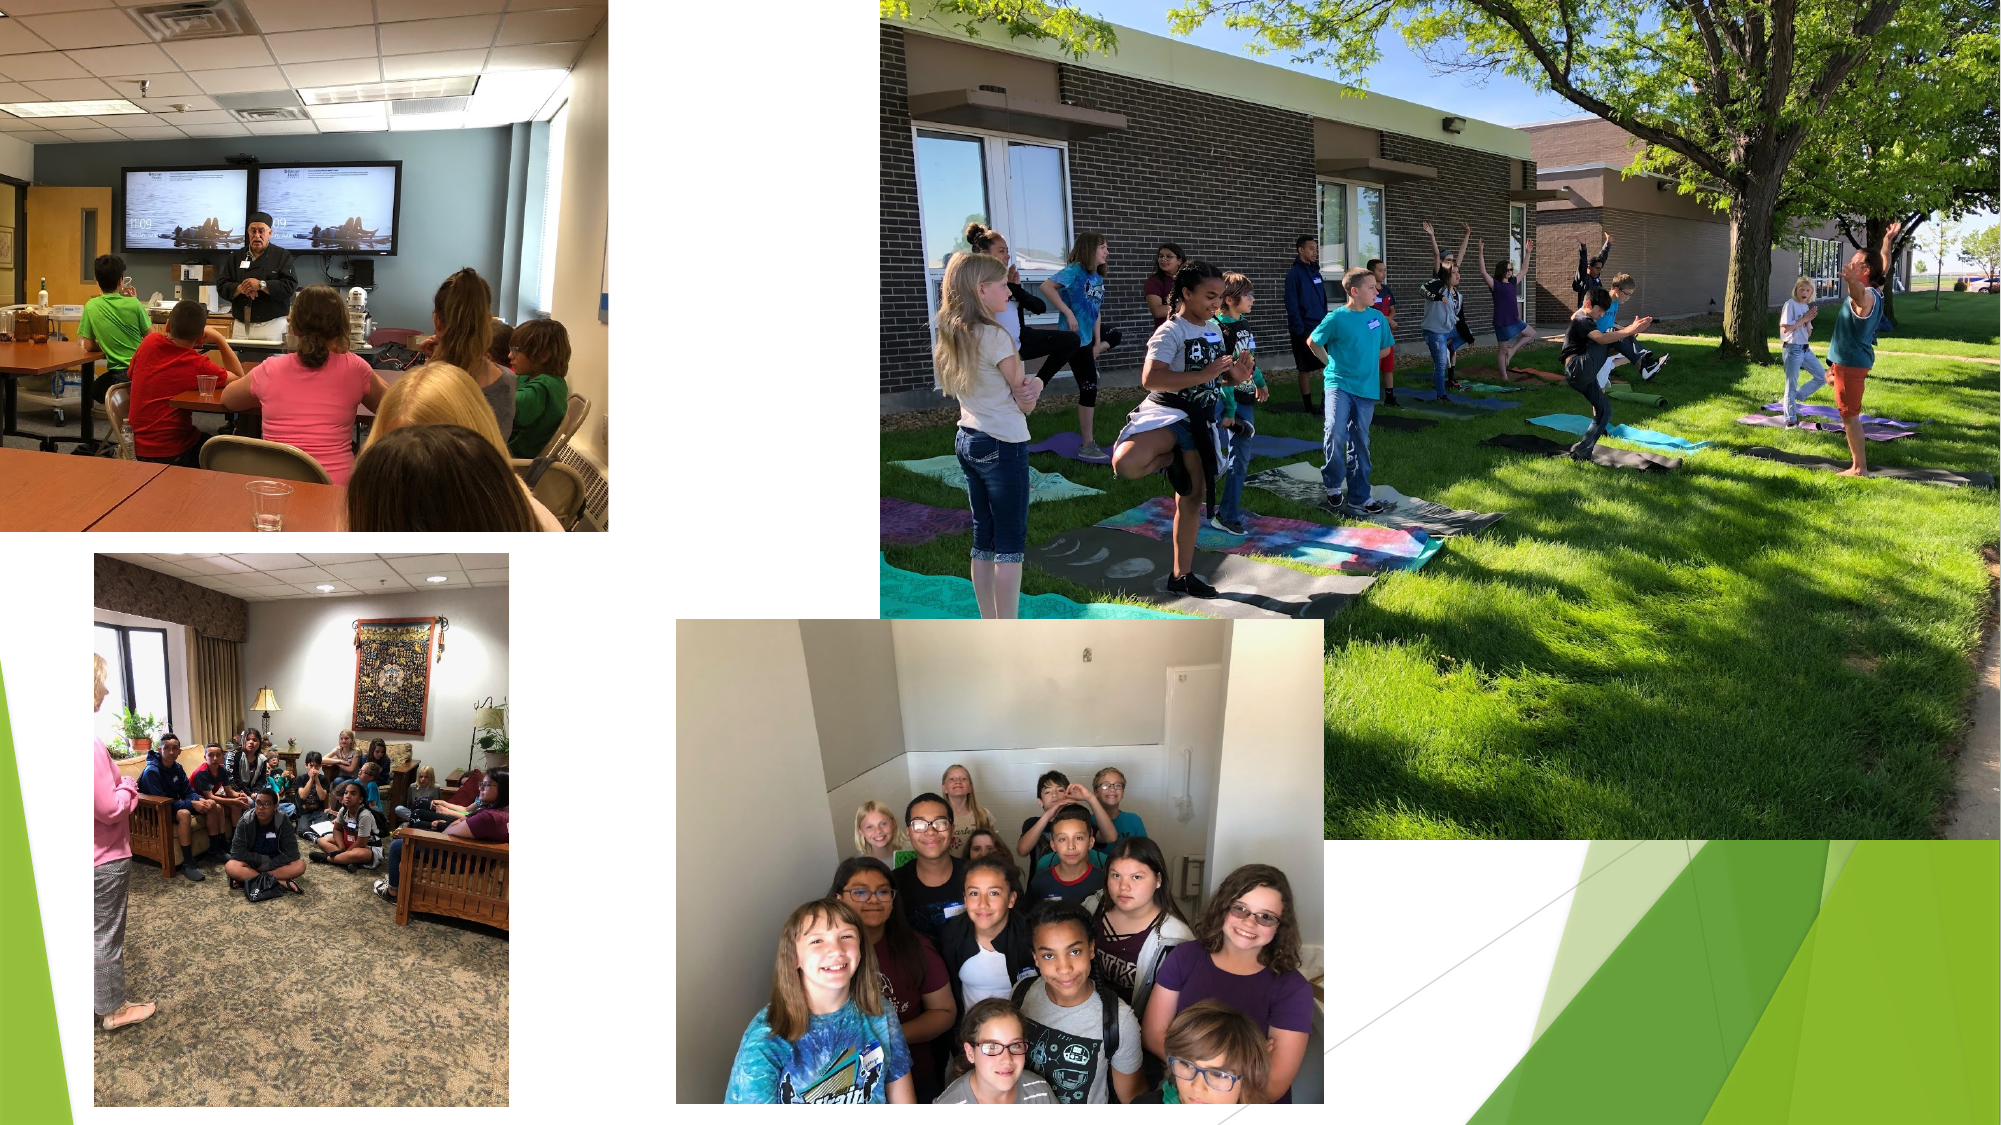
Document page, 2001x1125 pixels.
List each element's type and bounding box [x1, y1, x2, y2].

picture [0, 0, 609, 532]
picture [676, 0, 2000, 1105]
picture [93, 552, 510, 1107]
